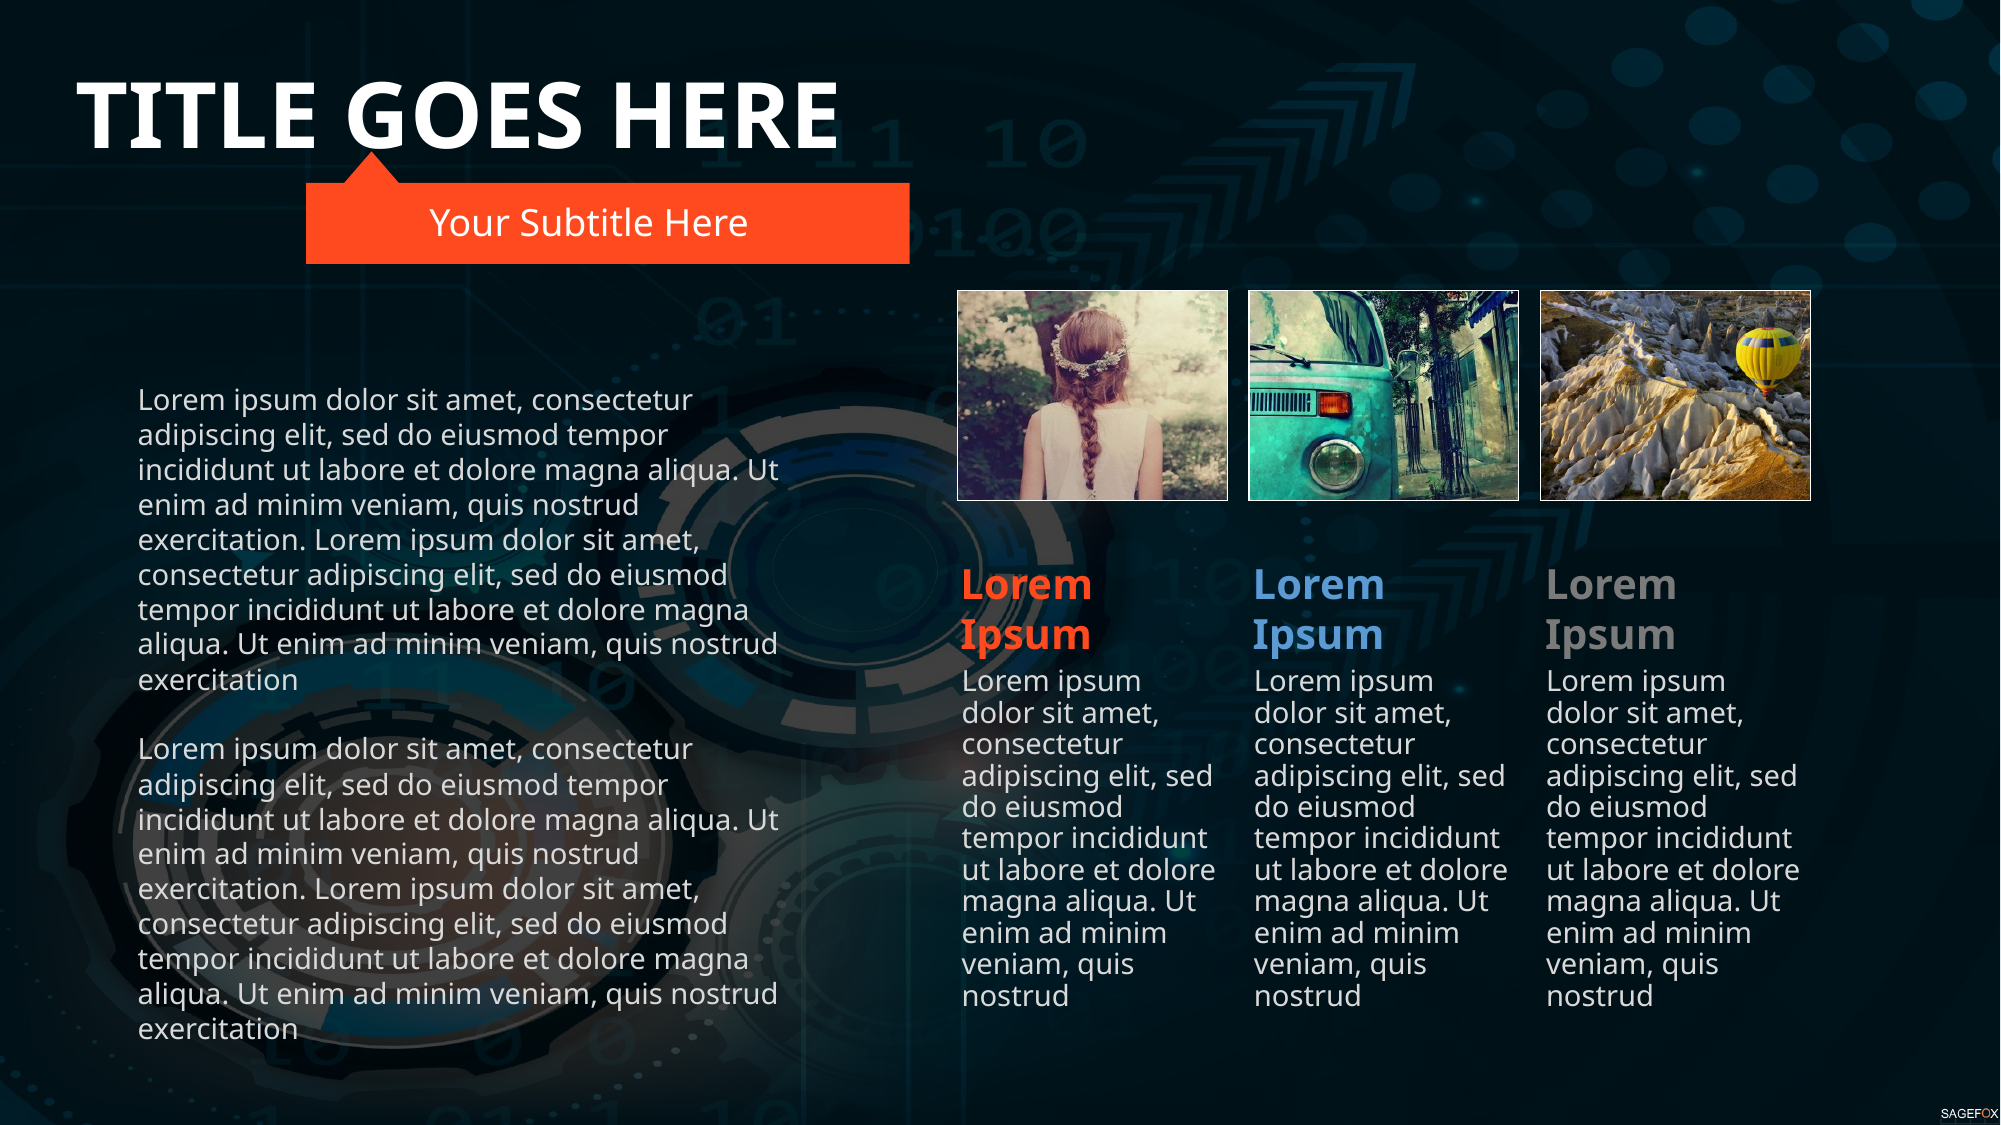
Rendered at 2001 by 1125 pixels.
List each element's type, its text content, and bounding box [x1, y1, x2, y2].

text_box Lorem ipsum dolor sit amet, consectetur adipiscing elit, sed do eiusmod tempor incididunt ut labore et dolore magna aliqua. Ut enim ad minim veniam, quis nostrud exercitation. Lorem ipsum dolor sit amet, consectetur adipiscing elit, sed do eiusmod tempor incididunt ut labore et dolore magna aliqua. Ut enim ad minim veniam, quis nostrud exercitation Lorem ipsum dolor sit amet, consectetur adipiscing elit, sed do eiusmod tempor incididunt ut labore et dolore magna aliqua. Ut enim ad minim veniam, quis nostrud exercitation. Lorem ipsum dolor sit amet, consectetur adipiscing elit, sed do eiusmod tempor incididunt ut labore et dolore magna aliqua. Ut enim ad minim veniam, quis nostrud exercitation [122, 373, 798, 1125]
text_box TITLE GOES HERE [60, 49, 965, 175]
text_box [956, 290, 1228, 502]
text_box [945, 550, 1223, 1000]
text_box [1237, 550, 1515, 1000]
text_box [1530, 550, 1807, 1000]
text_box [306, 151, 910, 264]
picture [0, 0, 2001, 1125]
text_box [1540, 290, 1812, 502]
text_box [1248, 290, 1520, 502]
